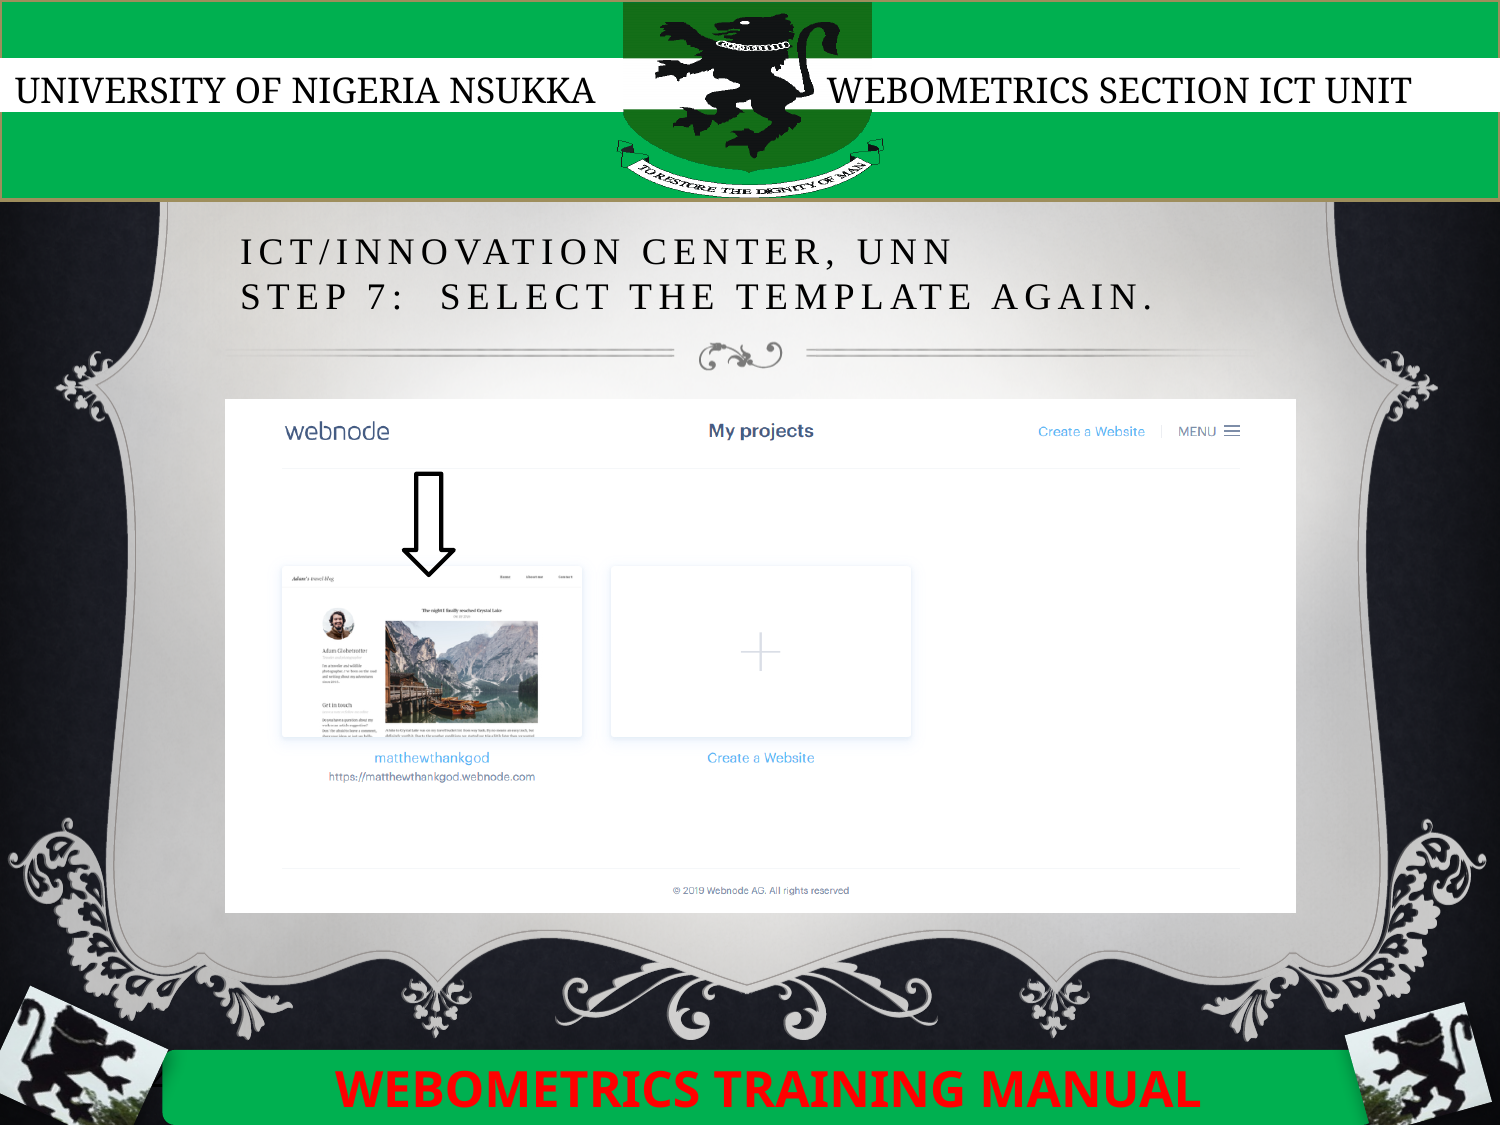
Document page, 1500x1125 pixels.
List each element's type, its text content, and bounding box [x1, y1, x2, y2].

picture [0, 202, 1500, 265]
picture [0, 399, 1500, 1125]
picture [613, 0, 887, 200]
title ICT/INNOVATION CENTER, UNN STEP 7: select the template again. [225, 212, 1275, 325]
picture [155, 1076, 162, 1084]
